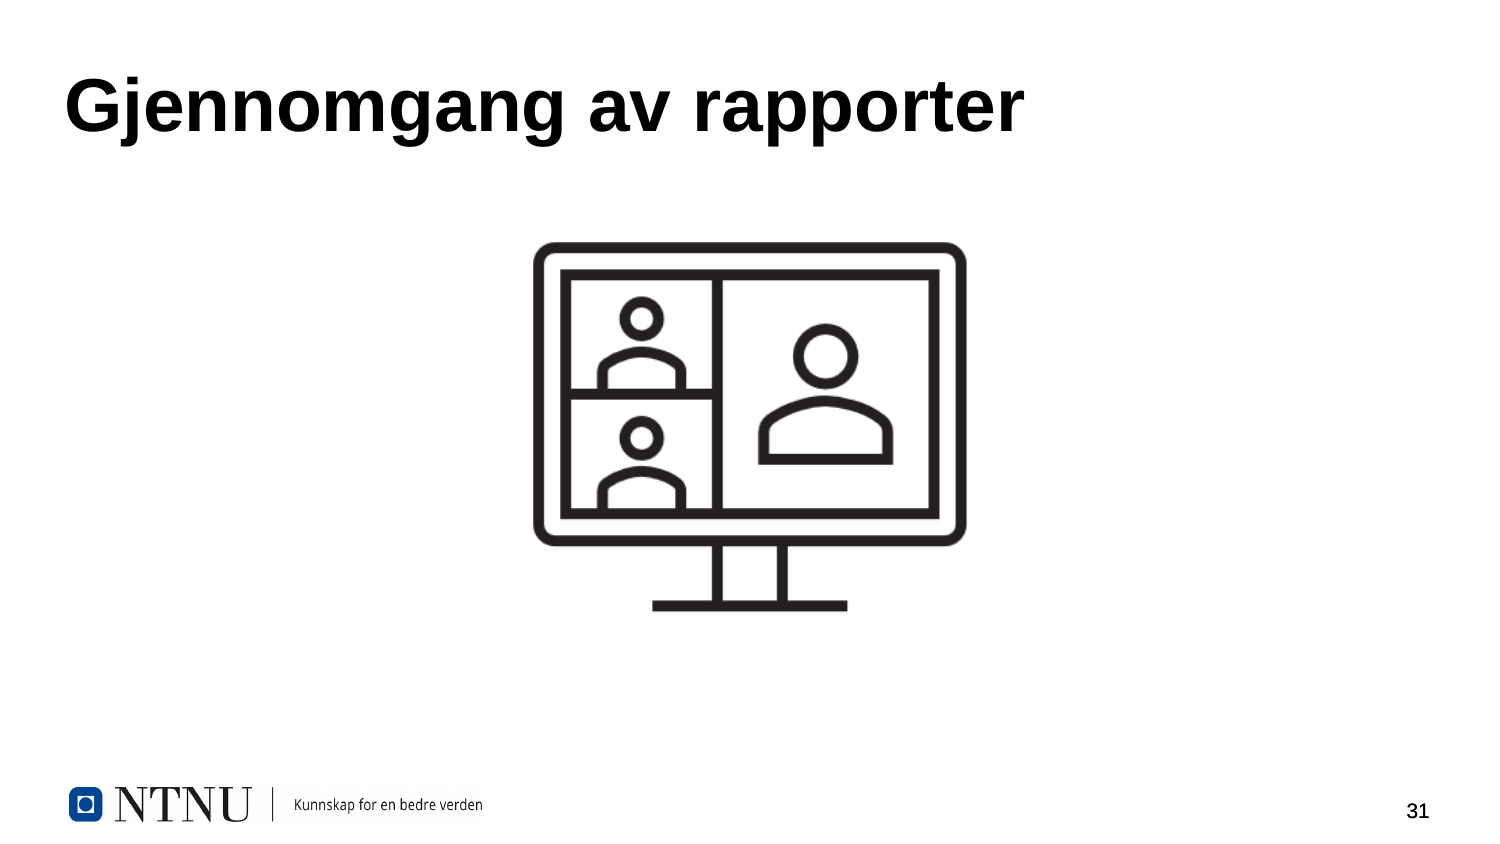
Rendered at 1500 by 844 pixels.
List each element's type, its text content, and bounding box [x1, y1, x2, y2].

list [489, 161, 1010, 682]
picture [69, 787, 483, 822]
title Gjennomgang av rapporter [49, 48, 1431, 156]
